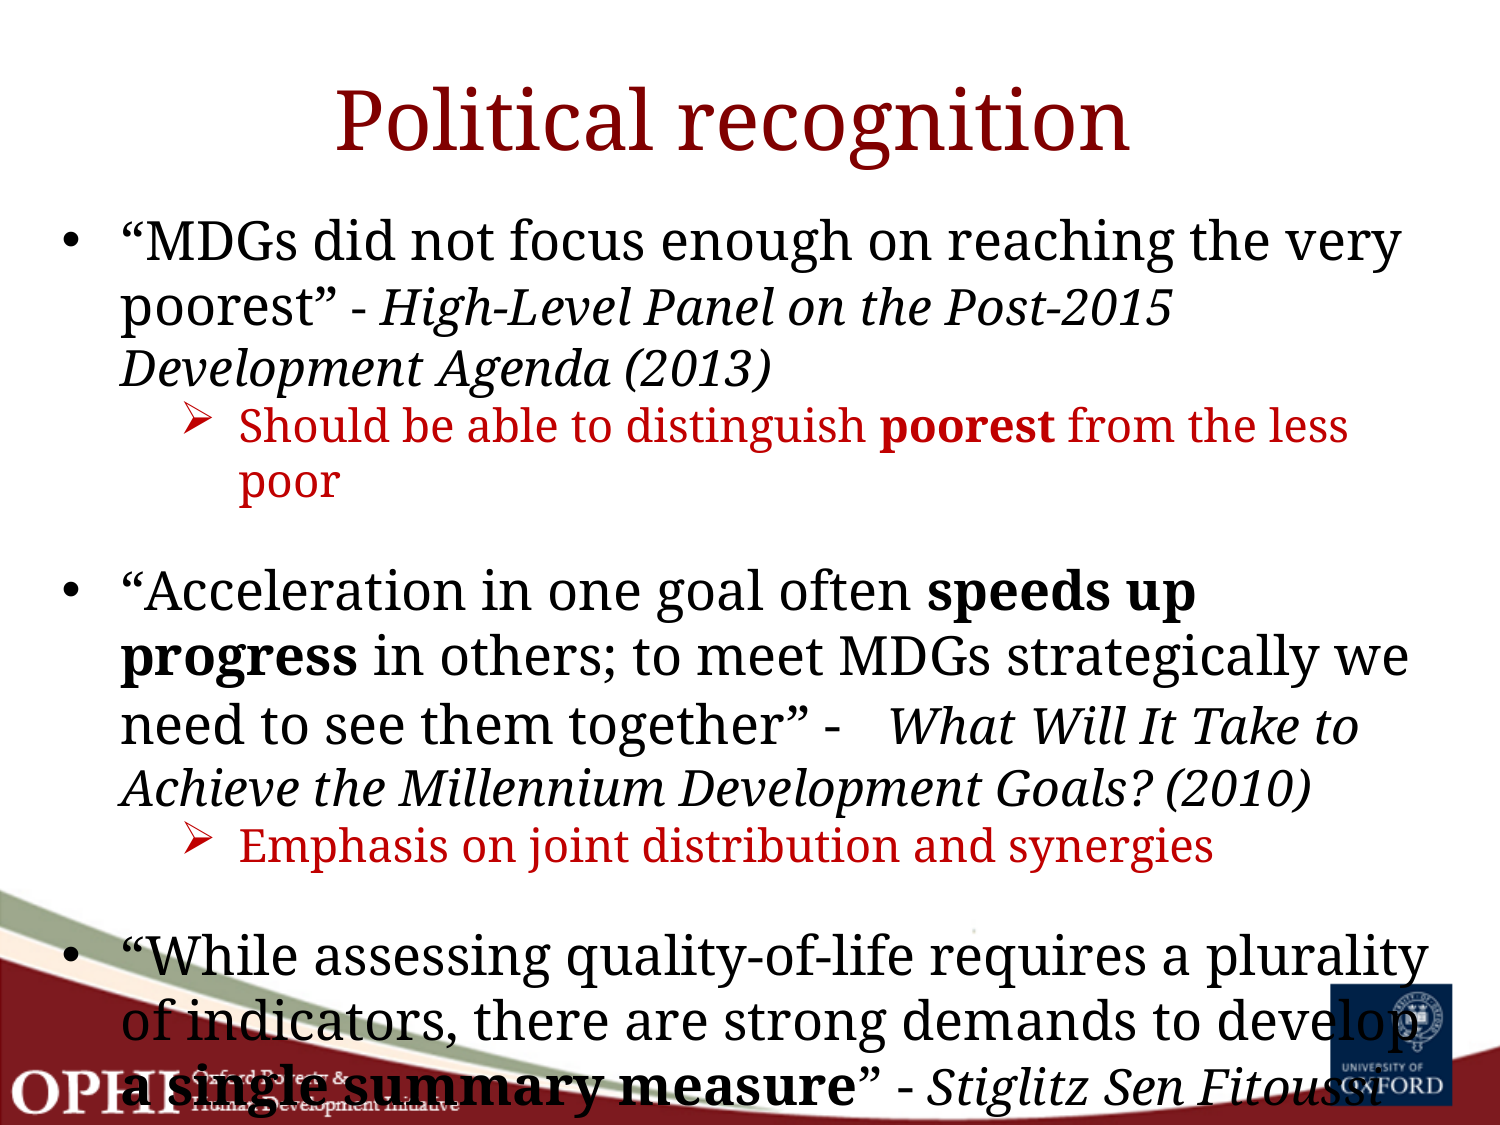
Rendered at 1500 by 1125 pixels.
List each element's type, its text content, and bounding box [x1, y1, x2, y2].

text_box “MDGs did not focus enough on reaching the very poorest” - High-Level Panel on the Post-2015 Development Agenda (2013) Should be able to distinguish poorest from the less poor “Acceleration in one goal often speeds up progress in others; to meet MDGs strategically we need to see them together” - What Will It Take to Achieve the Millennium Development Goals? (2010) Emphasis on joint distribution and synergies “While assessing quality-of-life requires a plurality of indicators, there are strong demands to develop a single summary measure” - Stiglitz Sen Fitoussi Commission Report (2009) One summary index is more powerful in drawing policy attention [46, 199, 1454, 1125]
picture [0, 0, 1500, 1125]
title Political recognition [58, 46, 1409, 188]
